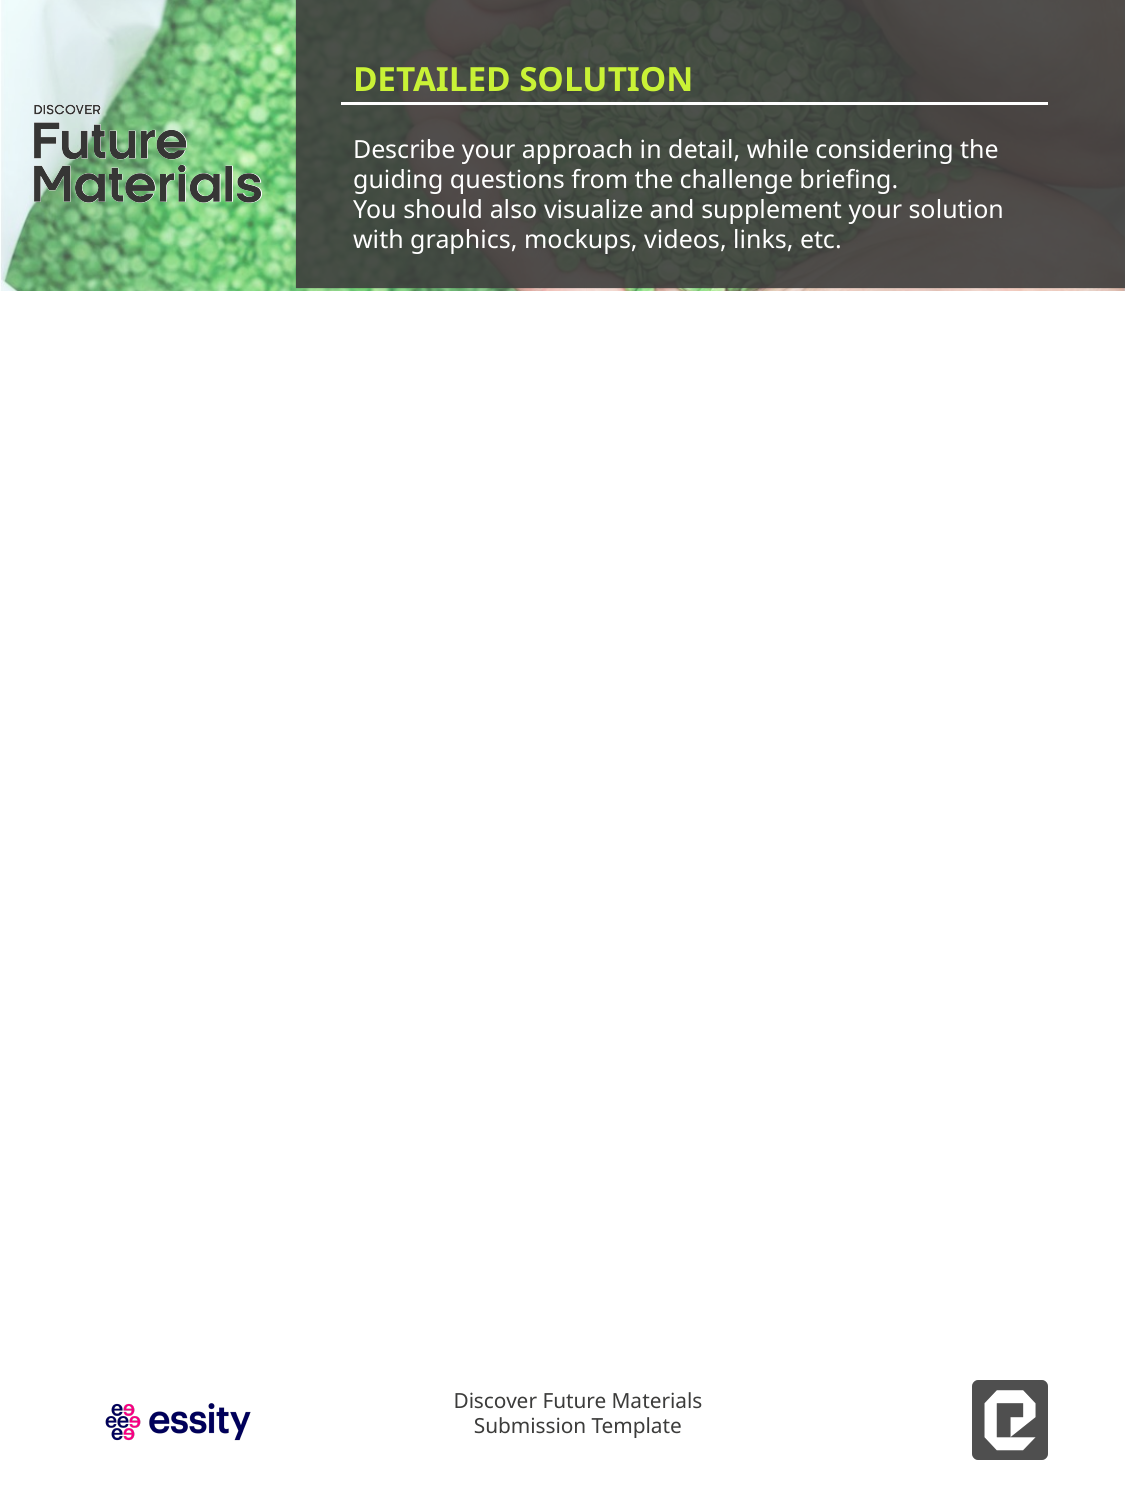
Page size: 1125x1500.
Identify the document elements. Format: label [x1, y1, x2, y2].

picture [972, 1380, 1048, 1460]
picture [84, 1382, 272, 1462]
picture [31, 103, 264, 211]
